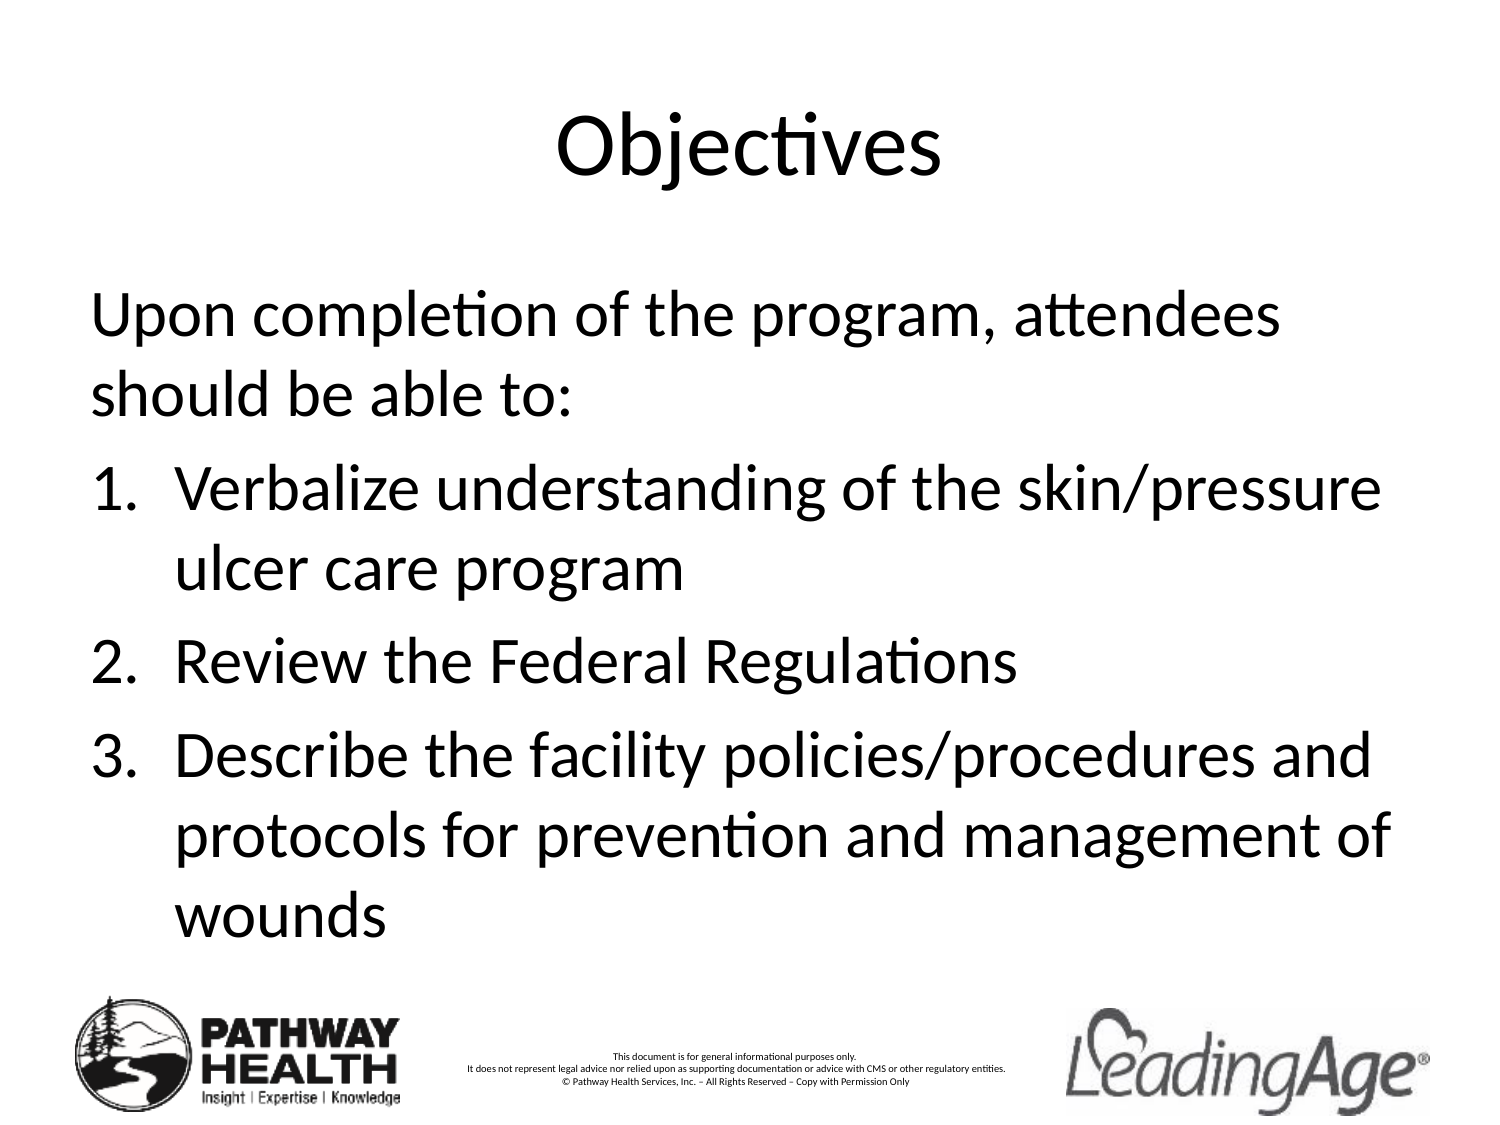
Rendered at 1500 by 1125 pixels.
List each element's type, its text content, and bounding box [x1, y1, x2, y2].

title Objectives [75, 45, 1425, 233]
list Upon completion of the program, attendees should be able to: Verbalize understanding of the skin/pressure ulcer care program Review the Federal Regulations Describe the facility policies/procedures and protocols for prevention and management of wounds [75, 262, 1425, 1005]
picture [1066, 1008, 1430, 1116]
picture [75, 1005, 400, 1112]
